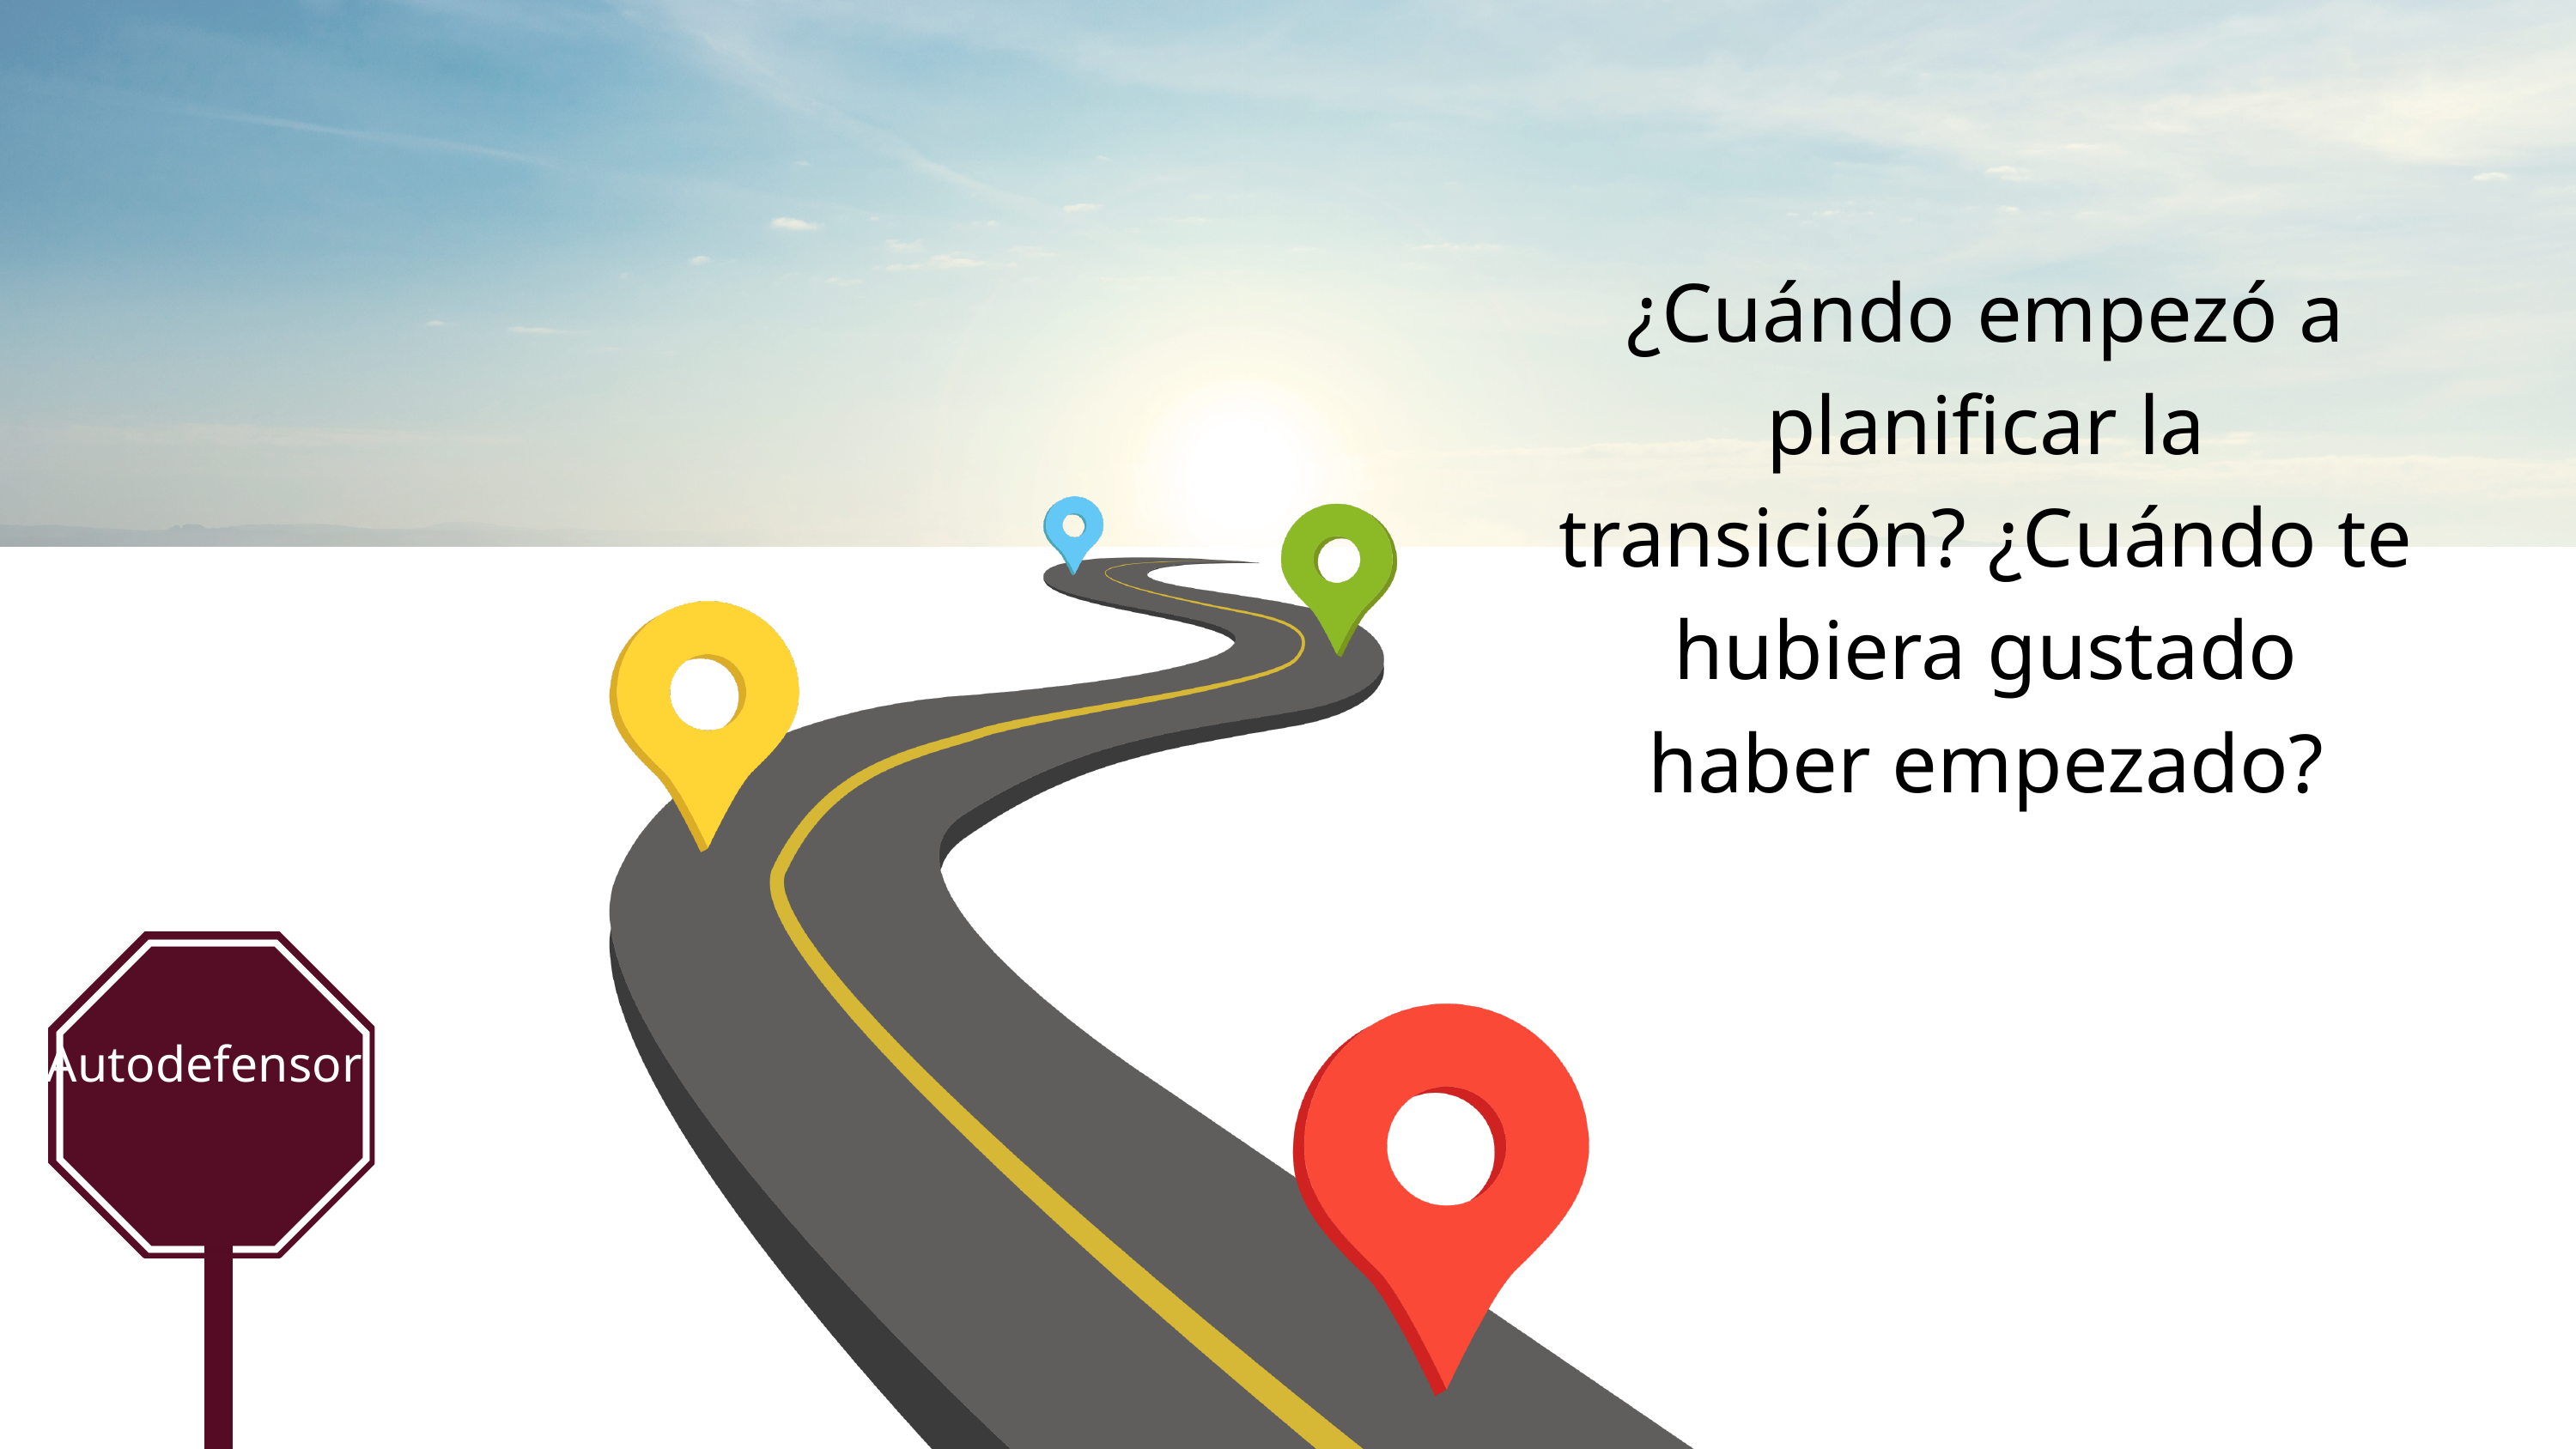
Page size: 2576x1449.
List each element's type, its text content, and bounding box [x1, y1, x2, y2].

text_box Autodefensor [43, 1023, 366, 1093]
text_box [204, 1258, 233, 1449]
text_box [47, 931, 375, 1258]
text_box [550, 496, 1783, 1449]
title ¿Cuándo empezó a planificar la transición? ¿Cuándo te hubiera gustado haber empezado? [1558, 245, 2414, 809]
text_box [0, 0, 2576, 547]
